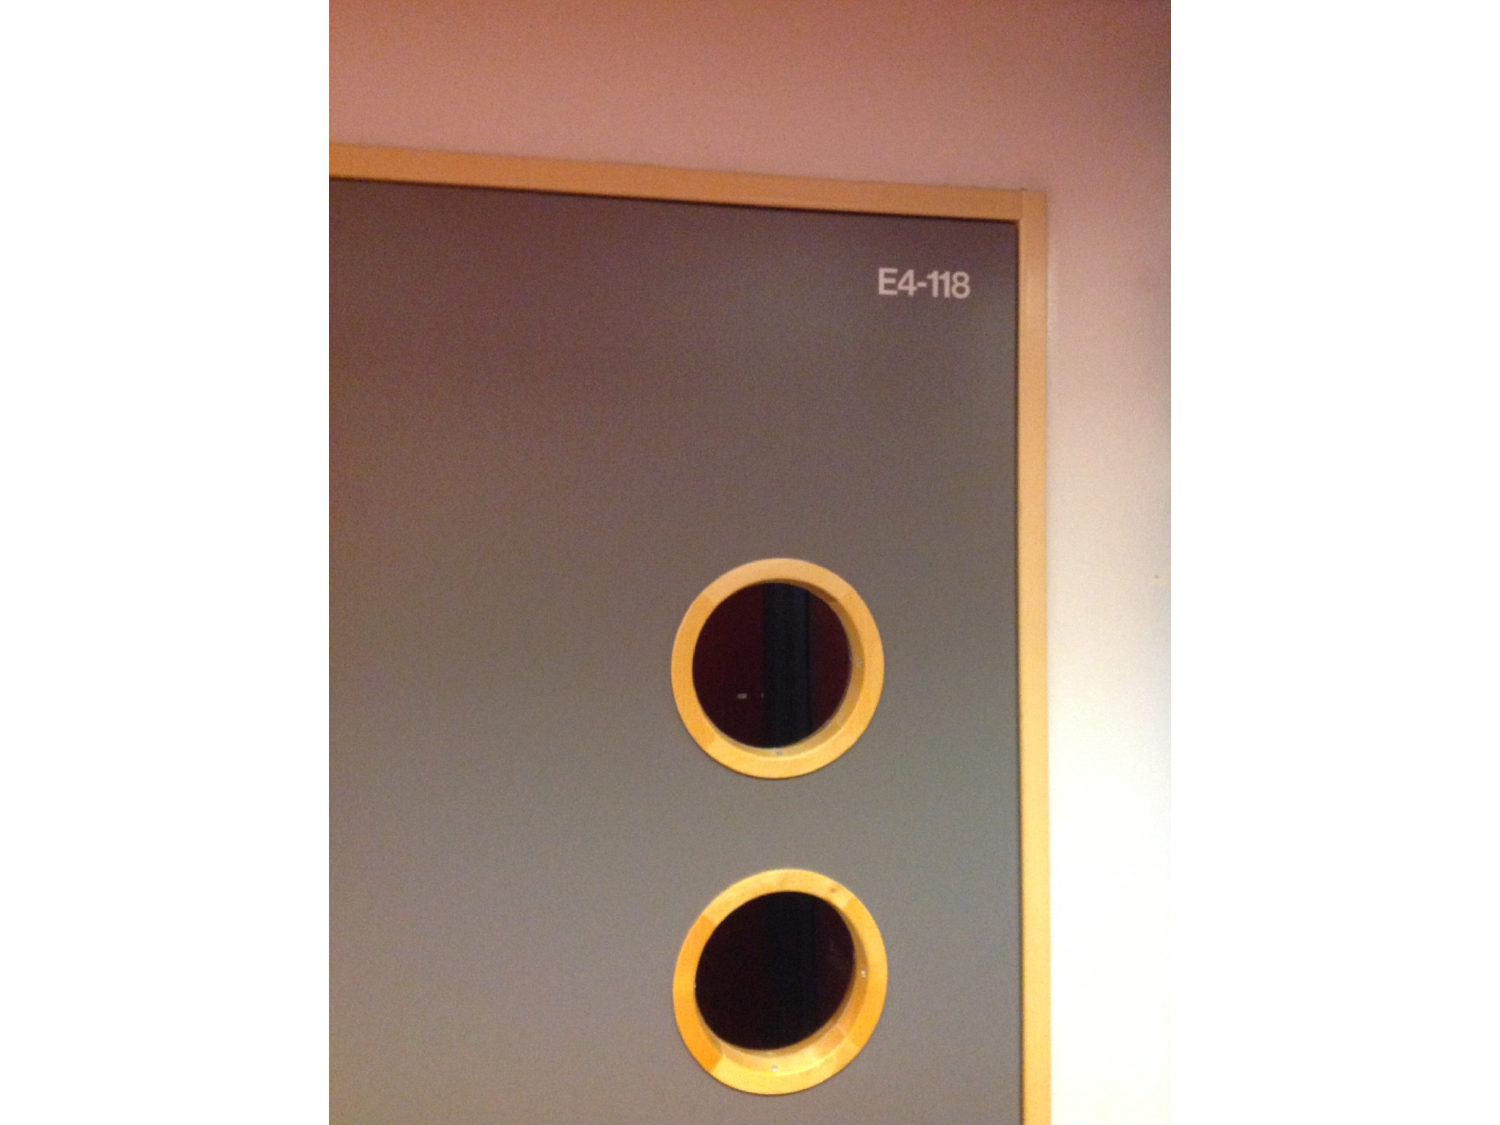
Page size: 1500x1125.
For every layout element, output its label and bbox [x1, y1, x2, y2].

picture [329, 0, 1171, 1125]
